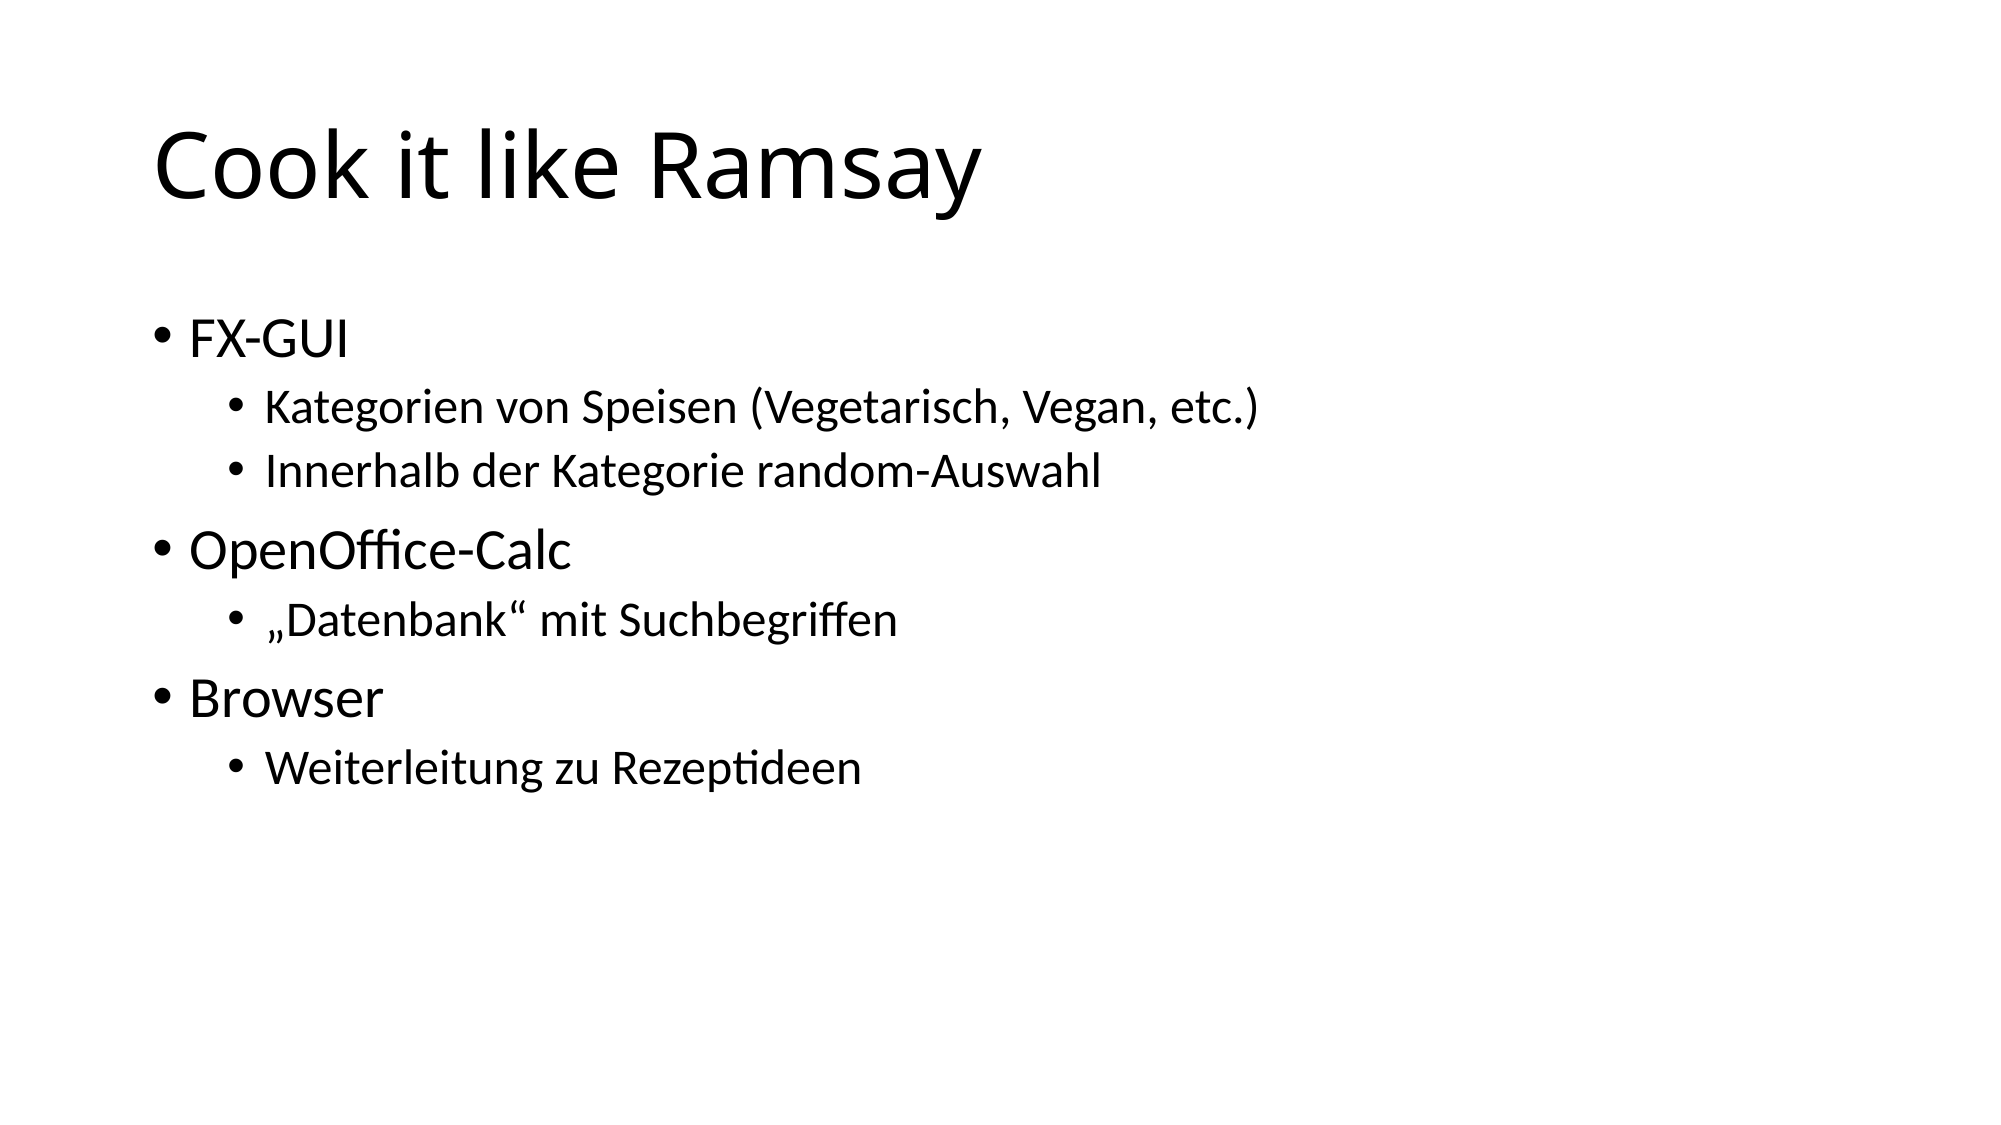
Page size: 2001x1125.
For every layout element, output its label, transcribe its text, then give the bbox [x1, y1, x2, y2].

title Cook it like Ramsay [137, 59, 1863, 278]
list FX-GUI Kategorien von Speisen (Vegetarisch, Vegan, etc.) Innerhalb der Kategorie random-Auswahl OpenOffice-Calc „Datenbank“ mit Suchbegriffen Browser Weiterleitung zu Rezeptideen [137, 299, 1863, 1014]
